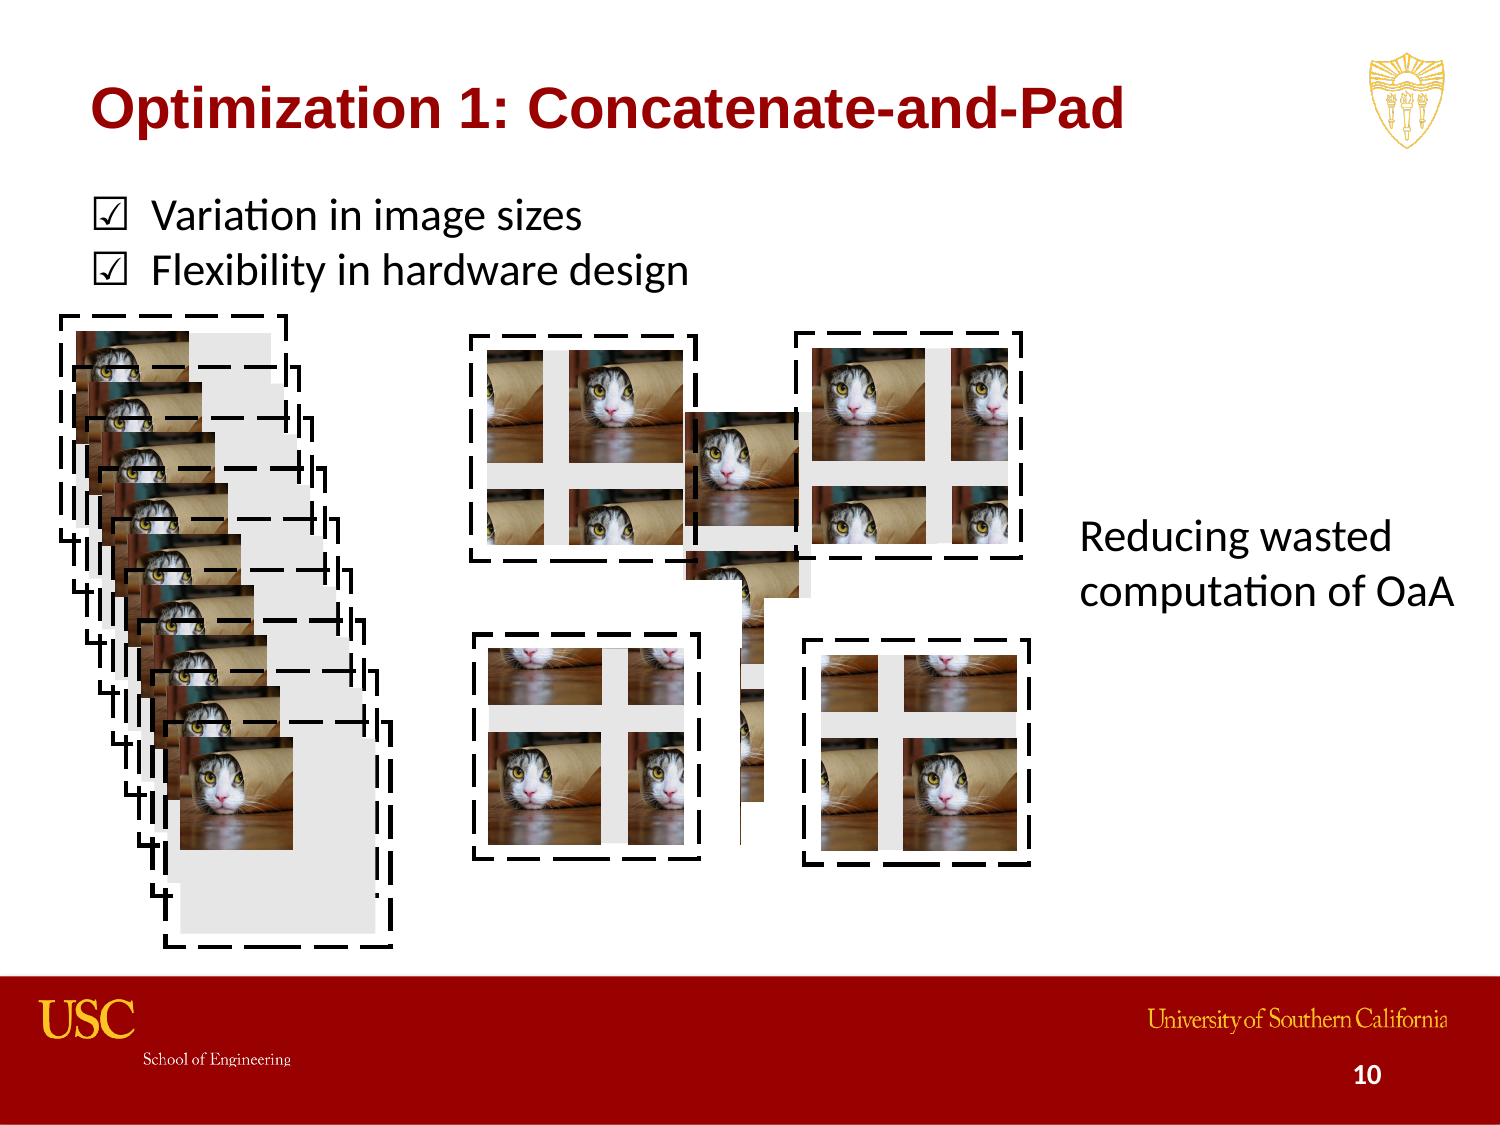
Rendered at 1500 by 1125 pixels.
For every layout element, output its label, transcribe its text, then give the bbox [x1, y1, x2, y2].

title Optimization 1: Concatenate-and-Pad [75, 45, 1425, 176]
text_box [417, 333, 1065, 865]
slide_number 10 [1059, 1042, 1397, 1103]
text_box Reducing wasted computation of OaA [1065, 498, 1477, 623]
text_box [60, 316, 286, 542]
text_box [74, 366, 391, 947]
text_box ☑ Variation in image sizes ☑ Flexibility in hardware design [75, 177, 834, 303]
